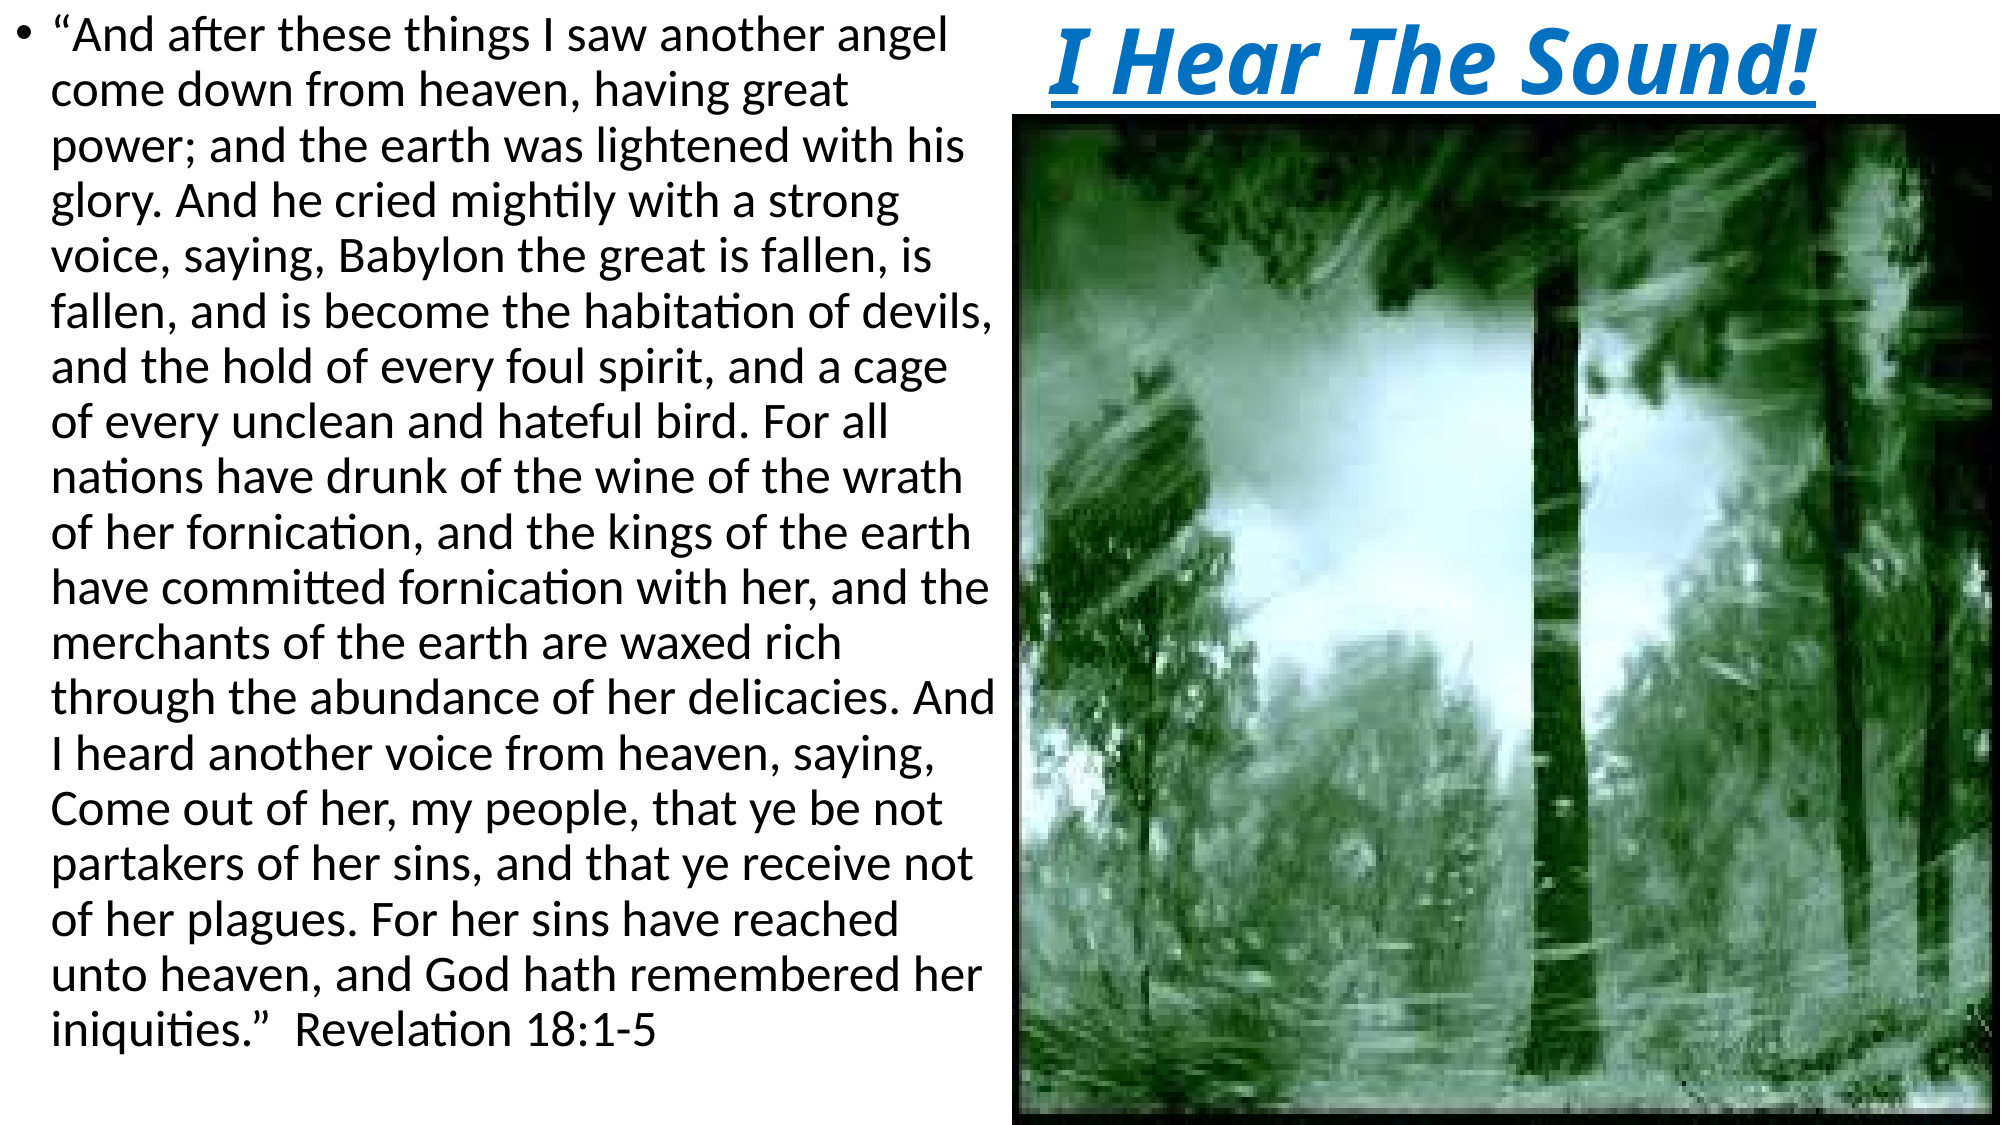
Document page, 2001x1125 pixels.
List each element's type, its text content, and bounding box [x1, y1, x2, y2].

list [1012, 114, 2000, 1125]
list “And after these things I saw another angel come down from heaven, having great power; and the earth was lightened with his glory. And he cried mightily with a strong voice, saying, Babylon the great is fallen, is fallen, and is become the habitation of devils, and the hold of every foul spirit, and a cage of every unclean and hateful bird. For all nations have drunk of the wine of the wrath of her fornication, and the kings of the earth have committed fornication with her, and the merchants of the earth are waxed rich through the abundance of her delicacies. And I heard another voice from heaven, saying, Come out of her, my people, that ye be not partakers of her sins, and that ye receive not of her plagues. For her sins have reached unto heaven, and God hath remembered her iniquities.” Revelation 18:1-5 [0, 0, 1013, 1125]
title I Hear The Sound! [1013, 0, 2000, 114]
